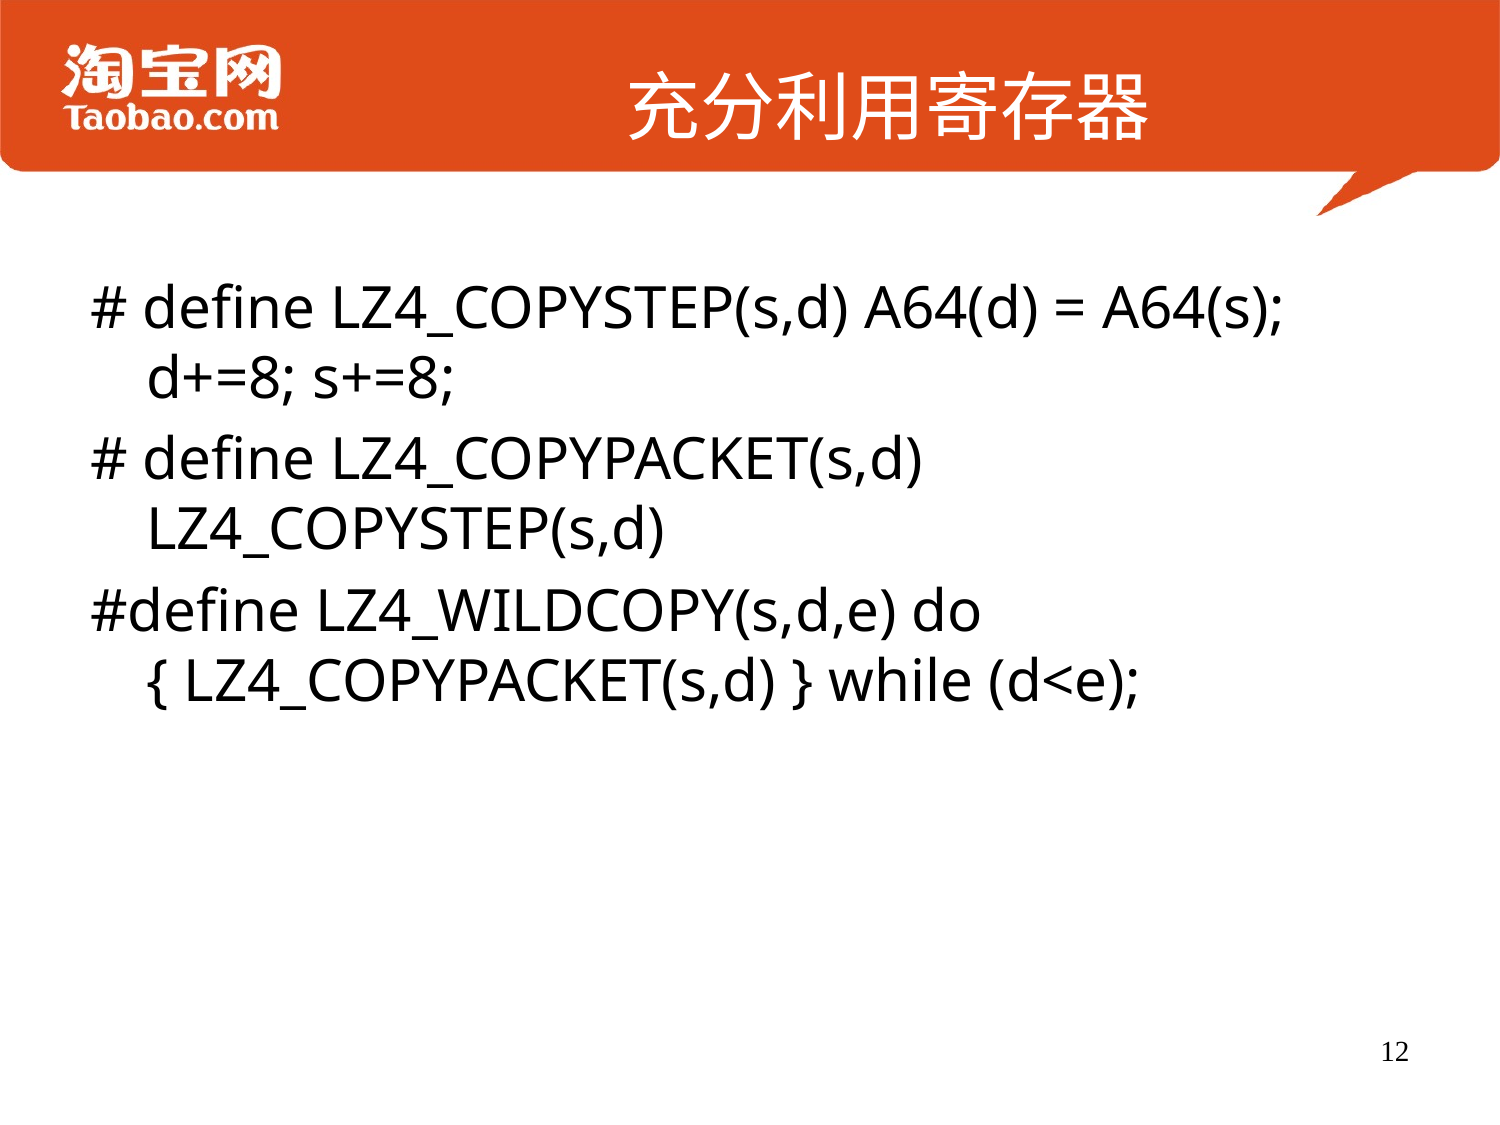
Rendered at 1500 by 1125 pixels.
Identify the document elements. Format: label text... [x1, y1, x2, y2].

slide_number 12 [1074, 1024, 1426, 1103]
title 充分利用寄存器 [351, 45, 1425, 164]
list # define LZ4_COPYSTEP(s,d) A64(d) = A64(s); d+=8; s+=8; # define LZ4_COPYPACKET(s,d) LZ4_COPYSTEP(s,d) #define LZ4_WILDCOPY(s,d,e) do { LZ4_COPYPACKET(s,d) } while (d<e); [74, 262, 1426, 1006]
picture [0, 0, 1500, 216]
